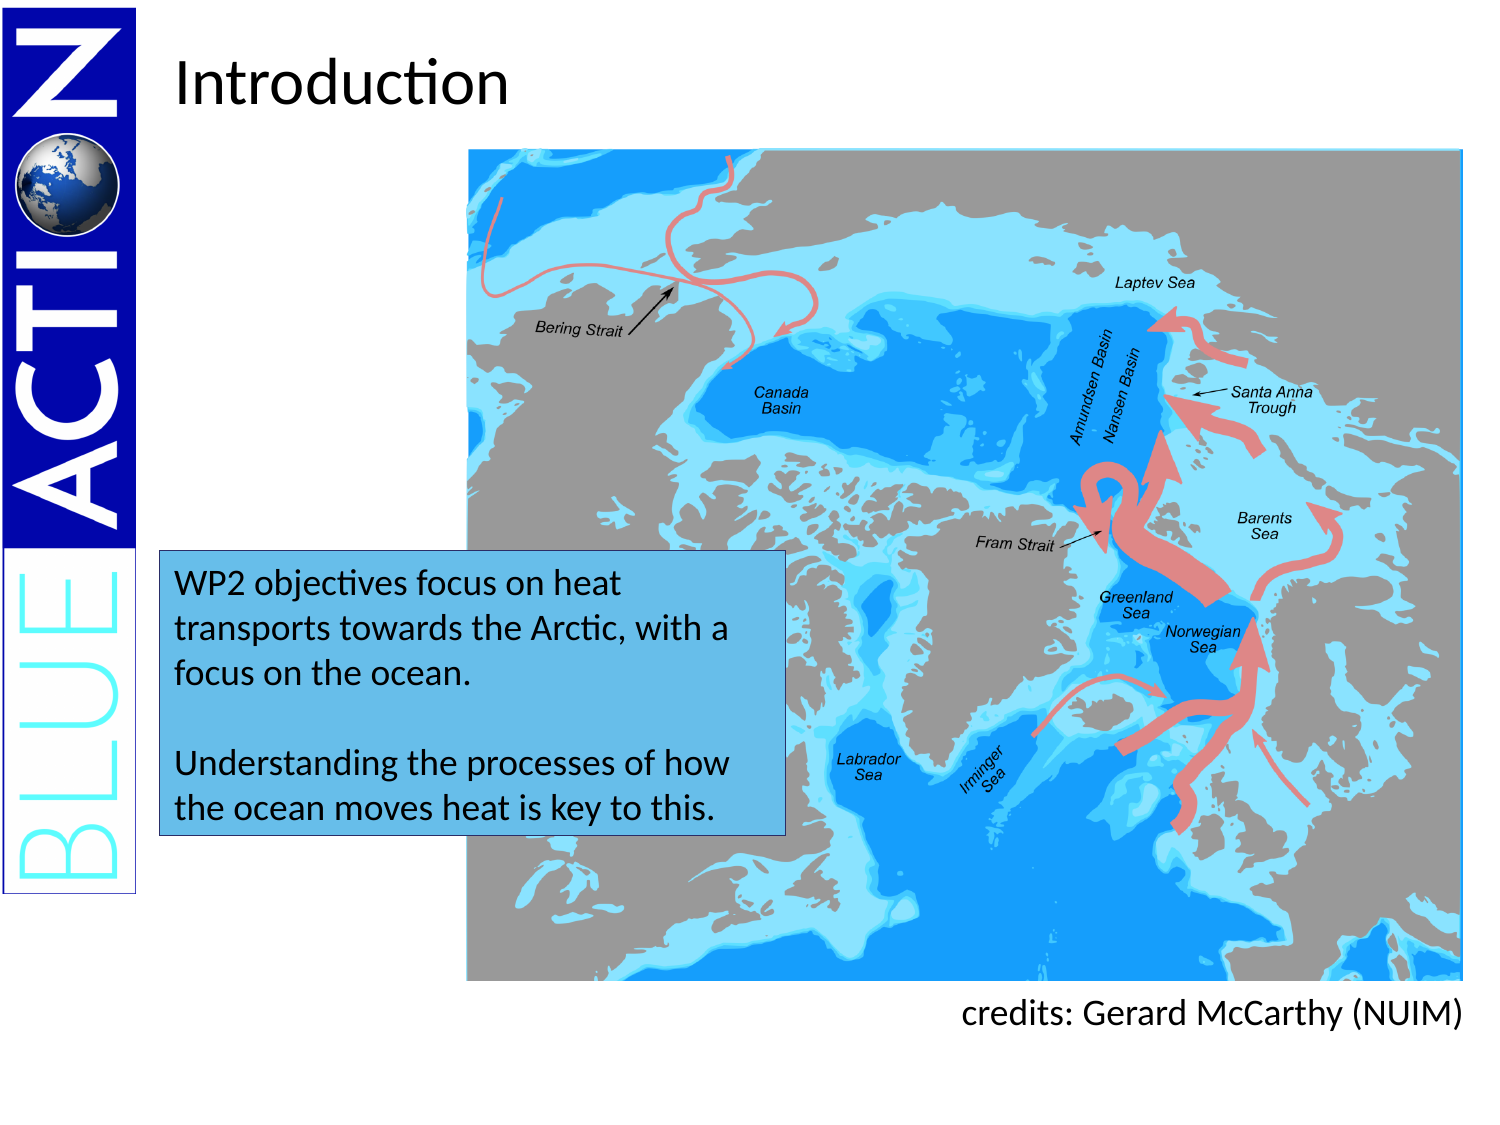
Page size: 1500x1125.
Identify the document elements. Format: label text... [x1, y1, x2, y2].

text_box WP2 objectives focus on heat transports towards the Arctic, with a focus on the ocean. Understanding the processes of how the ocean moves heat is key to this. [159, 550, 461, 836]
title Introduction [159, 7, 1483, 149]
picture [3, 8, 136, 893]
text_box credits: Gerard McCarthy (NUIM) [946, 980, 1480, 1041]
picture [466, 147, 1463, 981]
